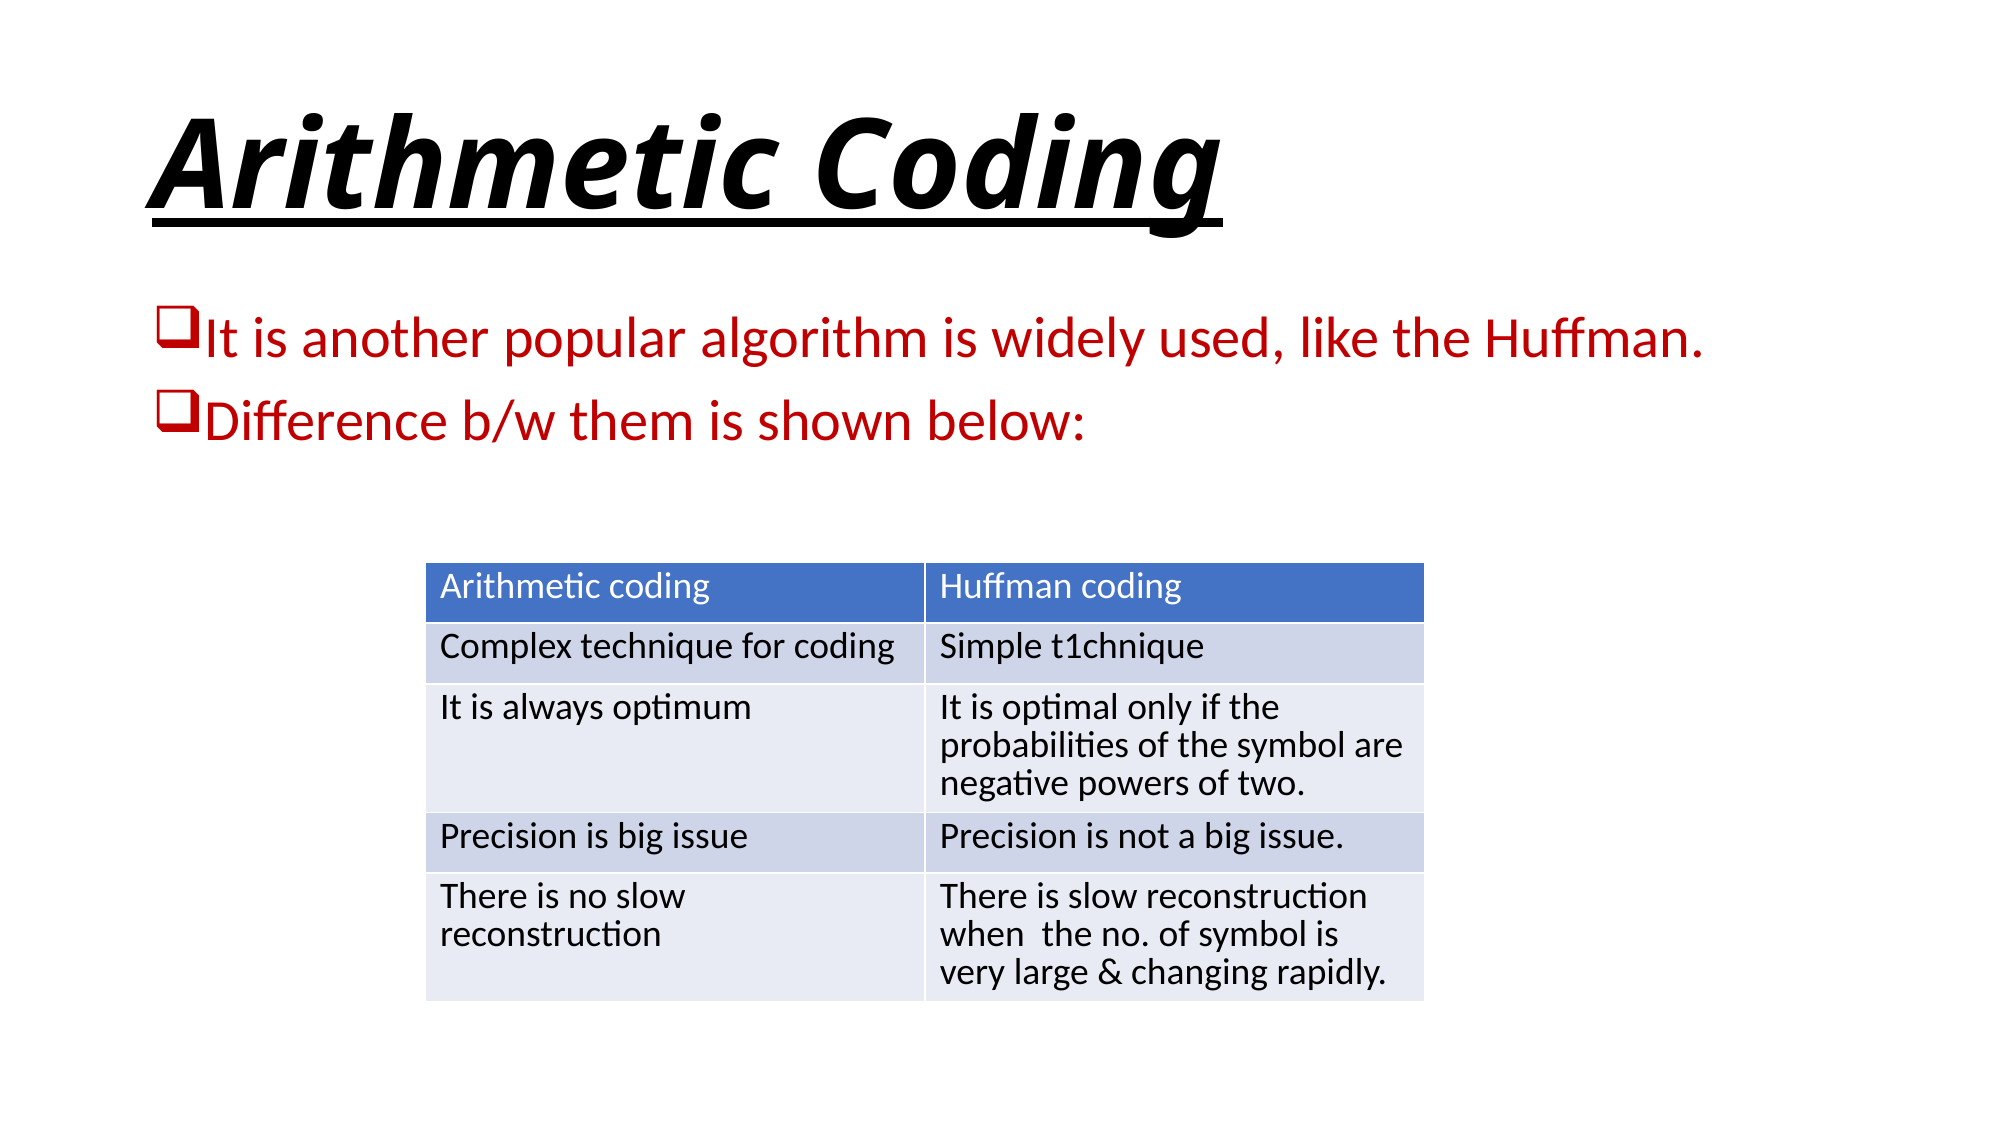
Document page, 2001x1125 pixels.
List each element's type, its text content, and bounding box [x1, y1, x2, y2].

table_cell Precision is not a big issue. [926, 813, 1424, 872]
table_cell Complex technique for coding [426, 624, 924, 683]
title Arithmetic Coding [137, 59, 1863, 278]
table_header Huffman coding [926, 563, 1424, 622]
table_cell There is slow reconstruction when the no. of symbol is very large & changing rapidly. [926, 874, 1424, 1001]
table_header Arithmetic coding [426, 563, 924, 622]
table_cell Precision is big issue [426, 813, 924, 872]
table_cell It is always optimum [426, 685, 924, 812]
list It is another popular algorithm is widely used, like the Huffman. Difference b/w them is shown below: [137, 299, 1863, 1014]
table_cell It is optimal only if the probabilities of the symbol are negative powers of two. [926, 685, 1424, 812]
table_cell Simple t1chnique [926, 624, 1424, 683]
table_cell There is no slow reconstruction [426, 874, 924, 1001]
